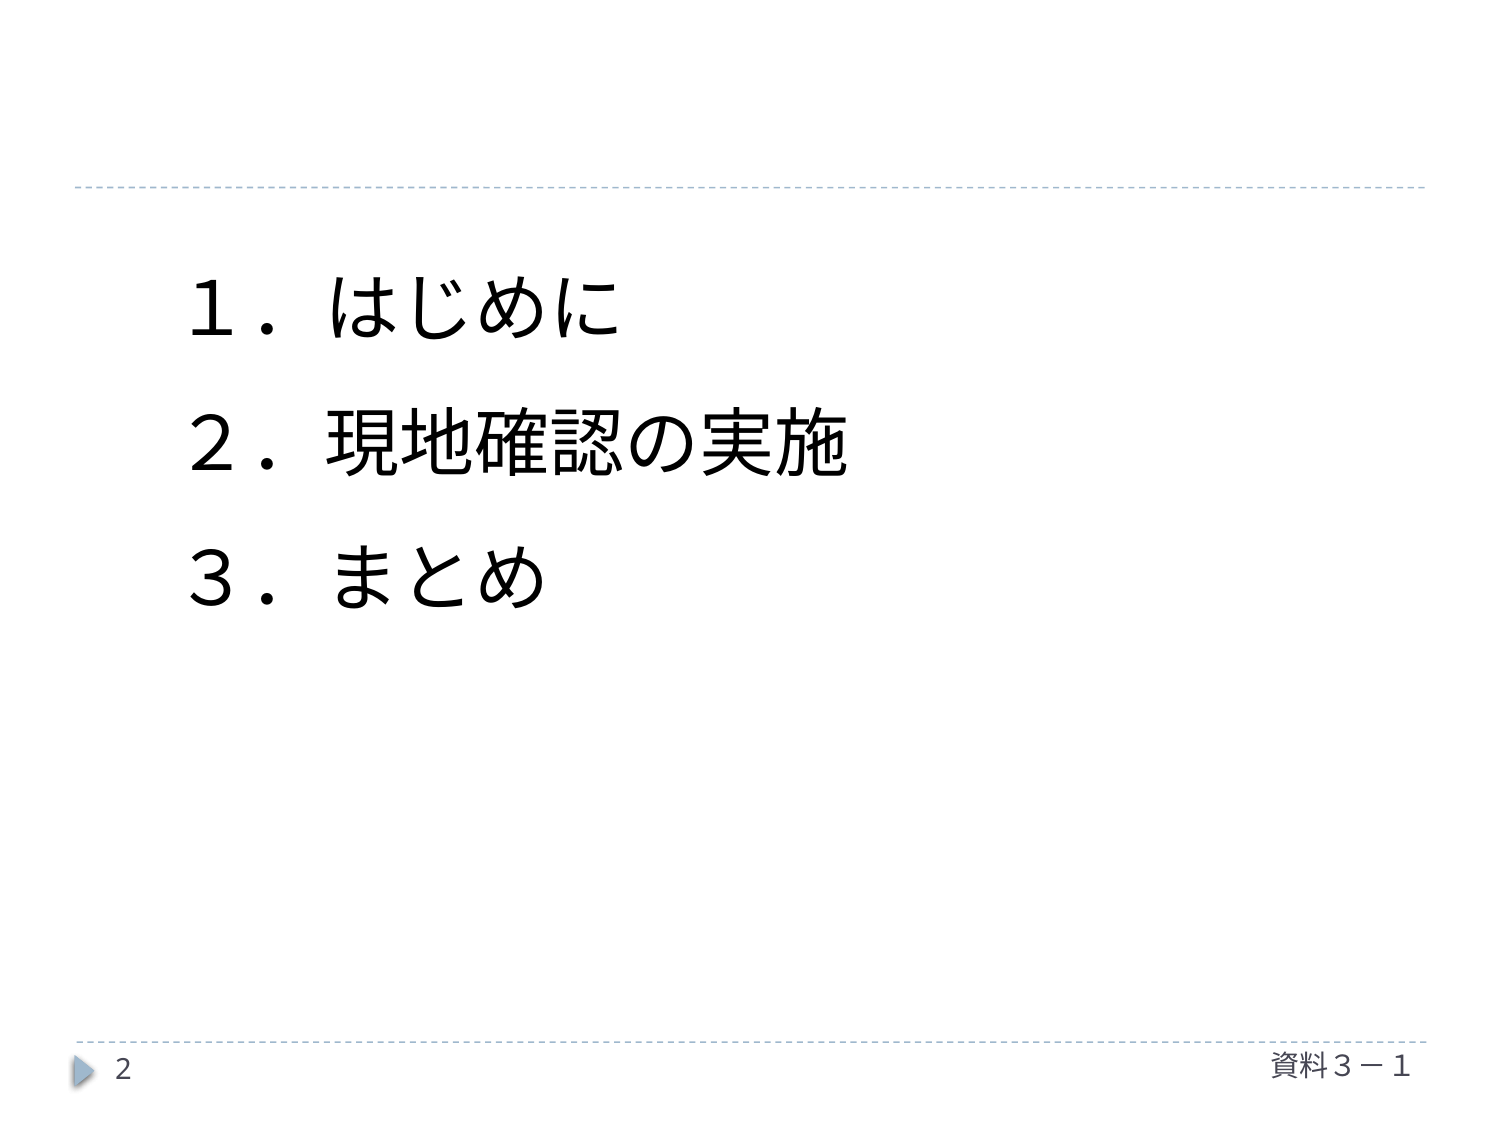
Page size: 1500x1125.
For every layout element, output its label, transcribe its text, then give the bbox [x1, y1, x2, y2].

slide_number 2 [100, 1042, 426, 1103]
footer 資料３－１ [856, 1039, 1432, 1100]
text_box １．はじめに ２．現地確認の実施 ３．まとめ [159, 208, 1424, 628]
